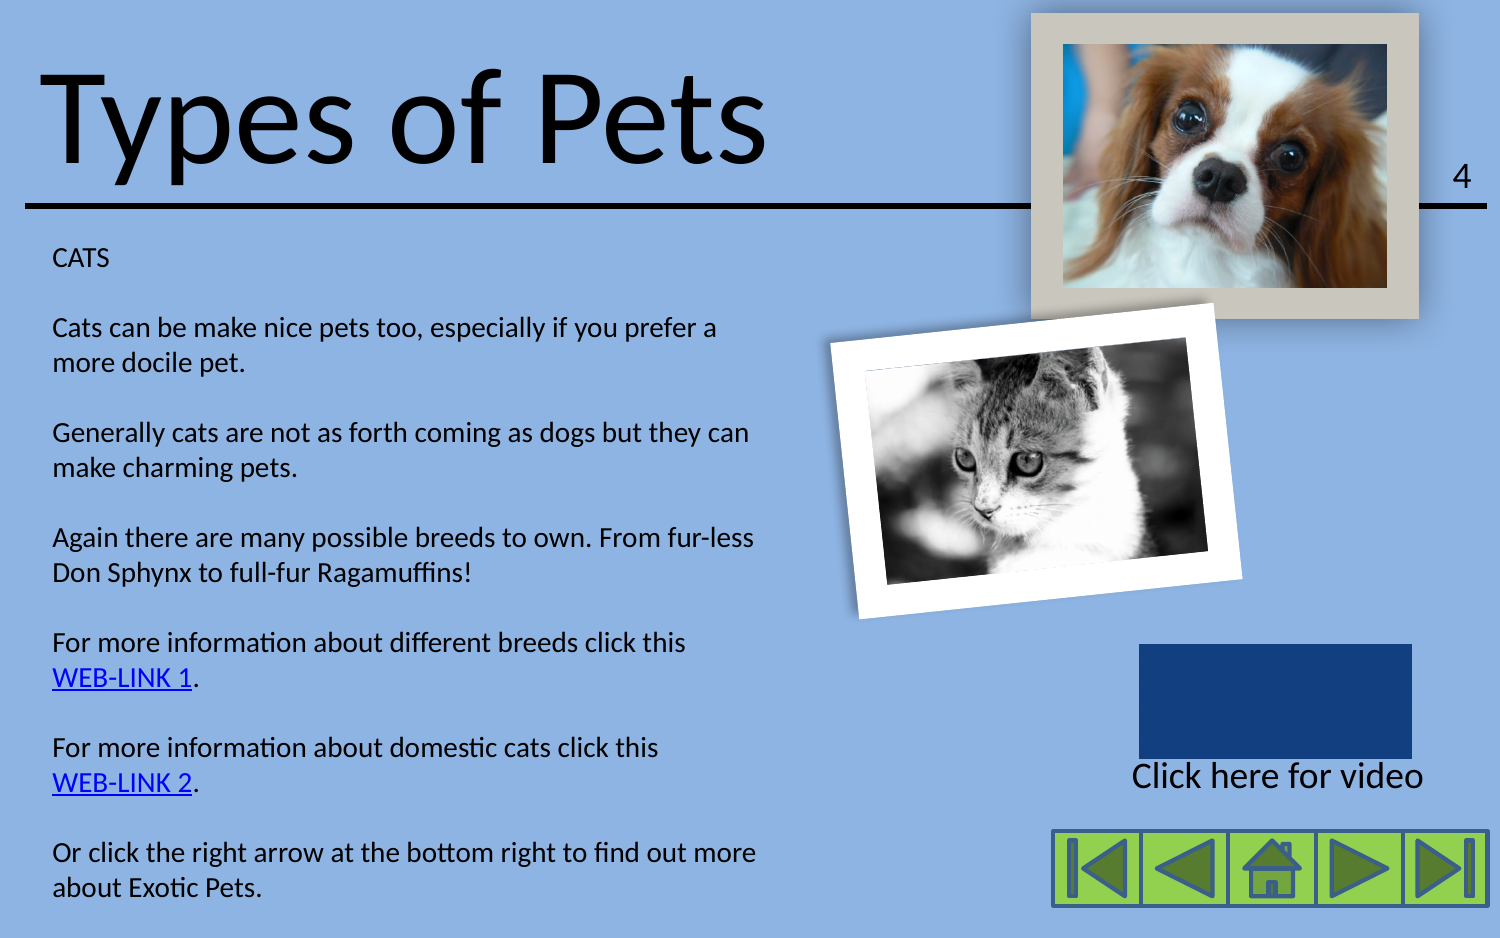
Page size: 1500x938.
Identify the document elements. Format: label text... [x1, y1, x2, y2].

picture [865, 338, 1208, 584]
picture [1063, 44, 1387, 288]
text_box Click here for video [1117, 743, 1440, 804]
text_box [1138, 643, 1413, 760]
text_box CATS Cats can be make nice pets too, especially if you prefer a more docile pet. Generally cats are not as forth coming as dogs but they can make charming pets. Again there are many possible breeds to own. From fur-less Don Sphynx to full-fur Ragamuffins! For more information about different breeds click this WEB-LINK 1. For more information about domestic cats click this WEB-LINK 2. Or click the right arrow at the bottom right to find out more about Exotic Pets. [37, 231, 788, 938]
text_box 4 [1437, 143, 1487, 204]
